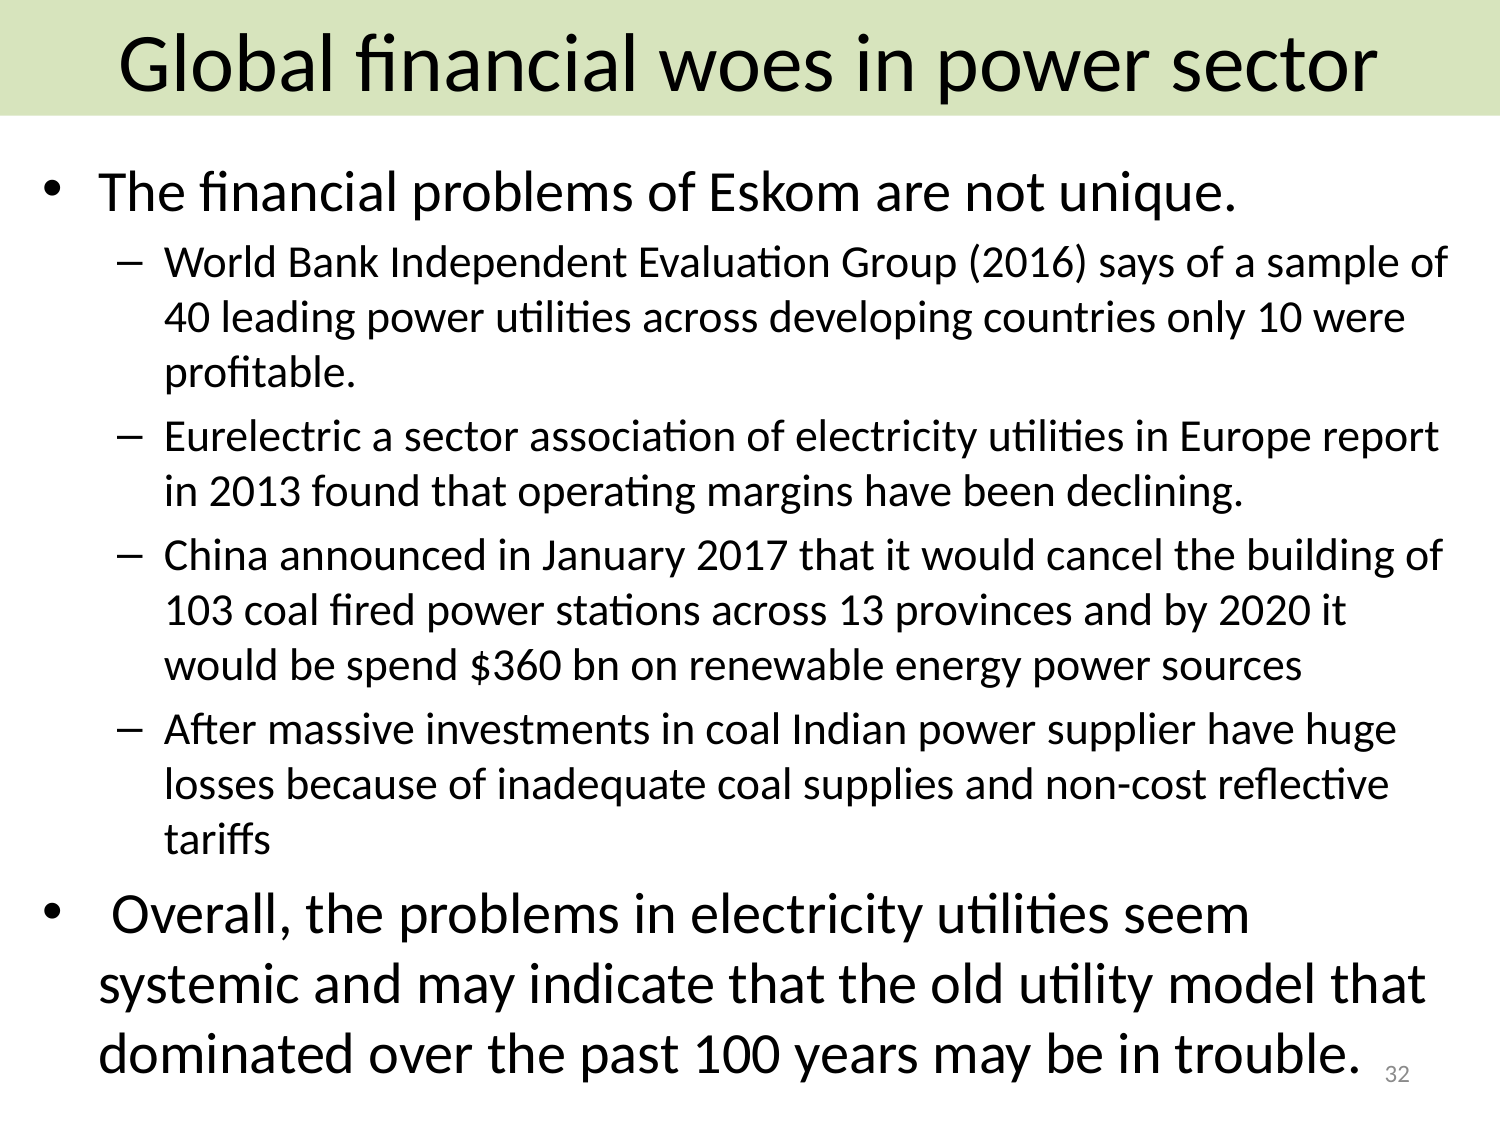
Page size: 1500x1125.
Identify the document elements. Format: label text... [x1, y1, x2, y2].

title Global financial woes in power sector [0, 0, 1500, 116]
slide_number 32 [1074, 1042, 1425, 1103]
list The financial problems of Eskom are not unique. World Bank Independent Evaluation Group (2016) says of a sample of 40 leading power utilities across developing countries only 10 were profitable. Eurelectric a sector association of electricity utilities in Europe report in 2013 found that operating margins have been declining. China announced in January 2017 that it would cancel the building of 103 coal fired power stations across 13 provinces and by 2020 it would be spend $360 bn on renewable energy power sources After massive investments in coal Indian power supplier have huge losses because of inadequate coal supplies and non-cost reflective tariffs Overall, the problems in electricity utilities seem systemic and may indicate that the old utility model that dominated over the past 100 years may be in trouble. [26, 144, 1466, 1103]
